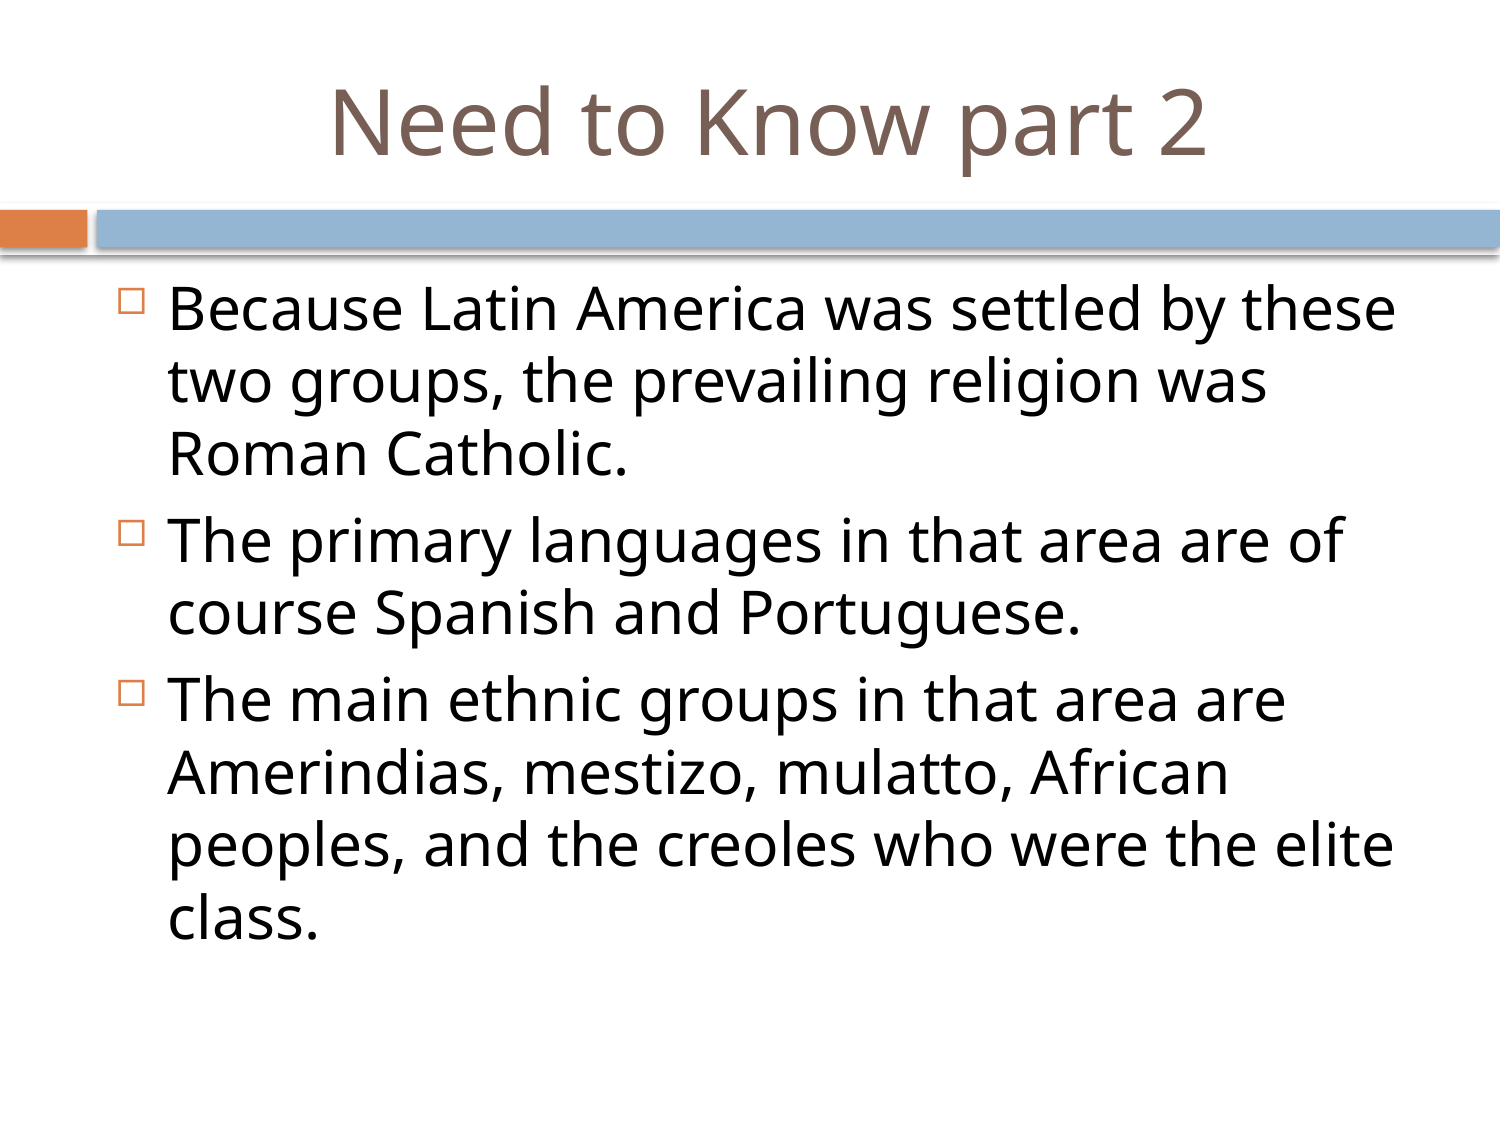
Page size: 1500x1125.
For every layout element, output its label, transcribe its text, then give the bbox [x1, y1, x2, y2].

list Because Latin America was settled by these two groups, the prevailing religion was Roman Catholic. The primary languages in that area are of course Spanish and Portuguese. The main ethnic groups in that area are Amerindias, mestizo, mulatto, African peoples, and the creoles who were the elite class. [100, 262, 1439, 1001]
title Need to Know part 2 [100, 37, 1439, 201]
